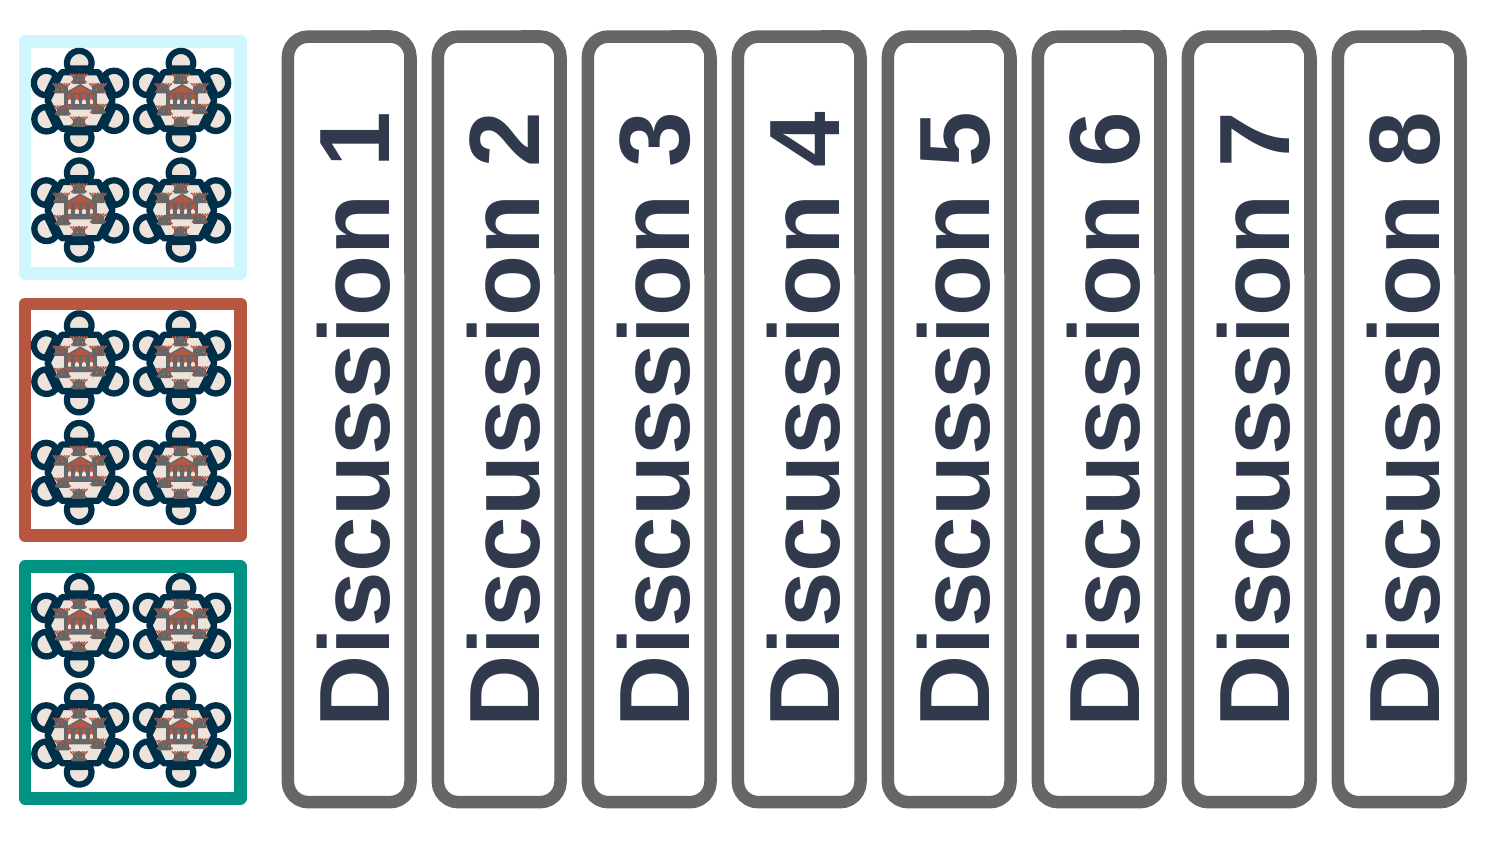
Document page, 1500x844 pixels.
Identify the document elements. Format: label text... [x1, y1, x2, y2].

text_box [24, 303, 241, 537]
text_box Discussion 3 [587, 36, 711, 803]
text_box Discussion 2 [437, 36, 561, 803]
text_box Discussion 1 [287, 36, 411, 803]
text_box Discussion 5 [887, 36, 1011, 803]
text_box Discussion 6 [1037, 36, 1161, 803]
text_box Discussion 7 [1187, 36, 1311, 803]
text_box Discussion 4 [737, 36, 861, 803]
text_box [24, 566, 241, 799]
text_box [24, 41, 241, 274]
text_box Discussion 8 [1337, 36, 1461, 803]
